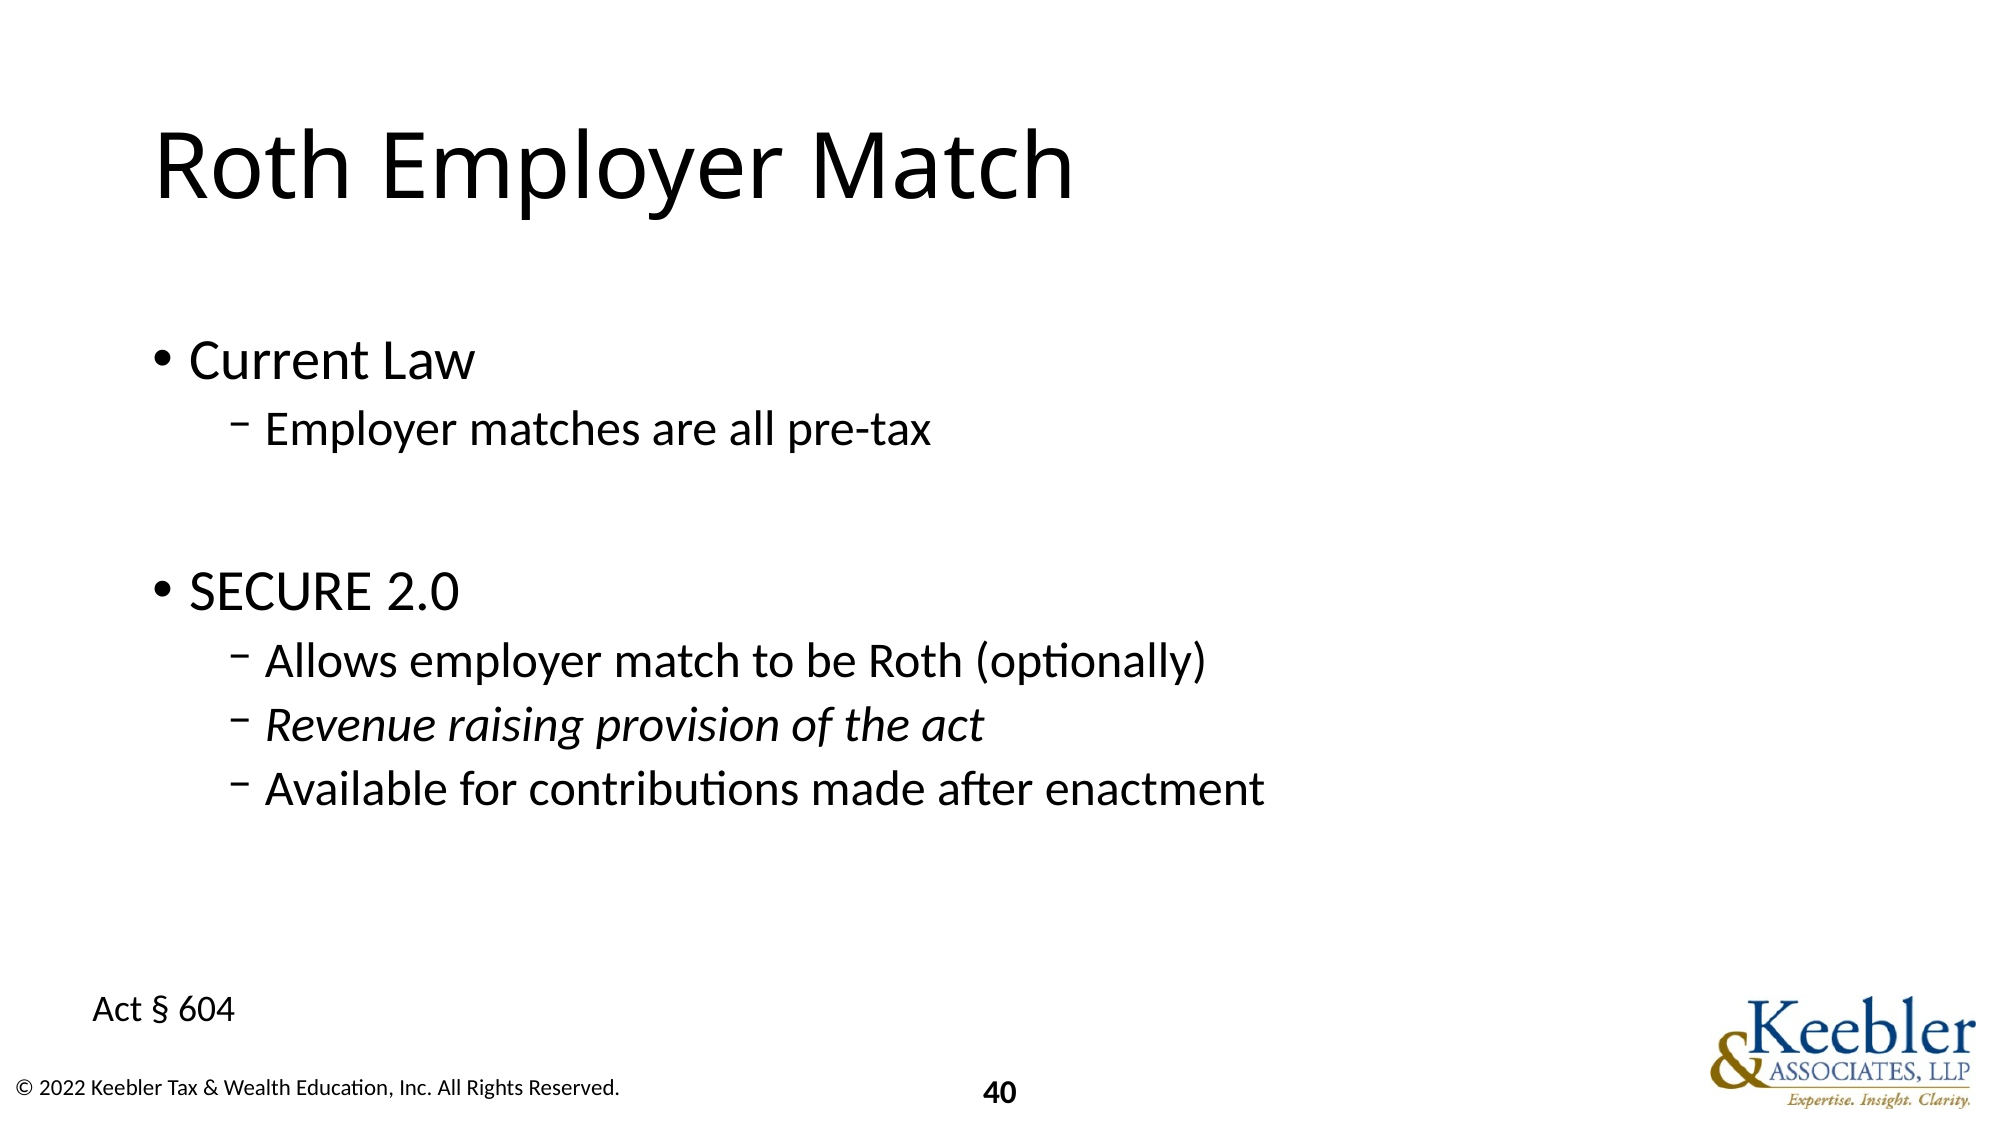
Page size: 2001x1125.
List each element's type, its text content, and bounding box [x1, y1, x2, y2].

title Roth Employer Match [137, 59, 1863, 278]
list Current Law Employer matches are all pre-tax SECURE 2.0 Allows employer match to be Roth (optionally) Revenue raising provision of the act Available for contributions made after enactment [137, 321, 1863, 988]
picture [1710, 996, 1976, 1109]
text_box Act § 604 [77, 976, 253, 1037]
